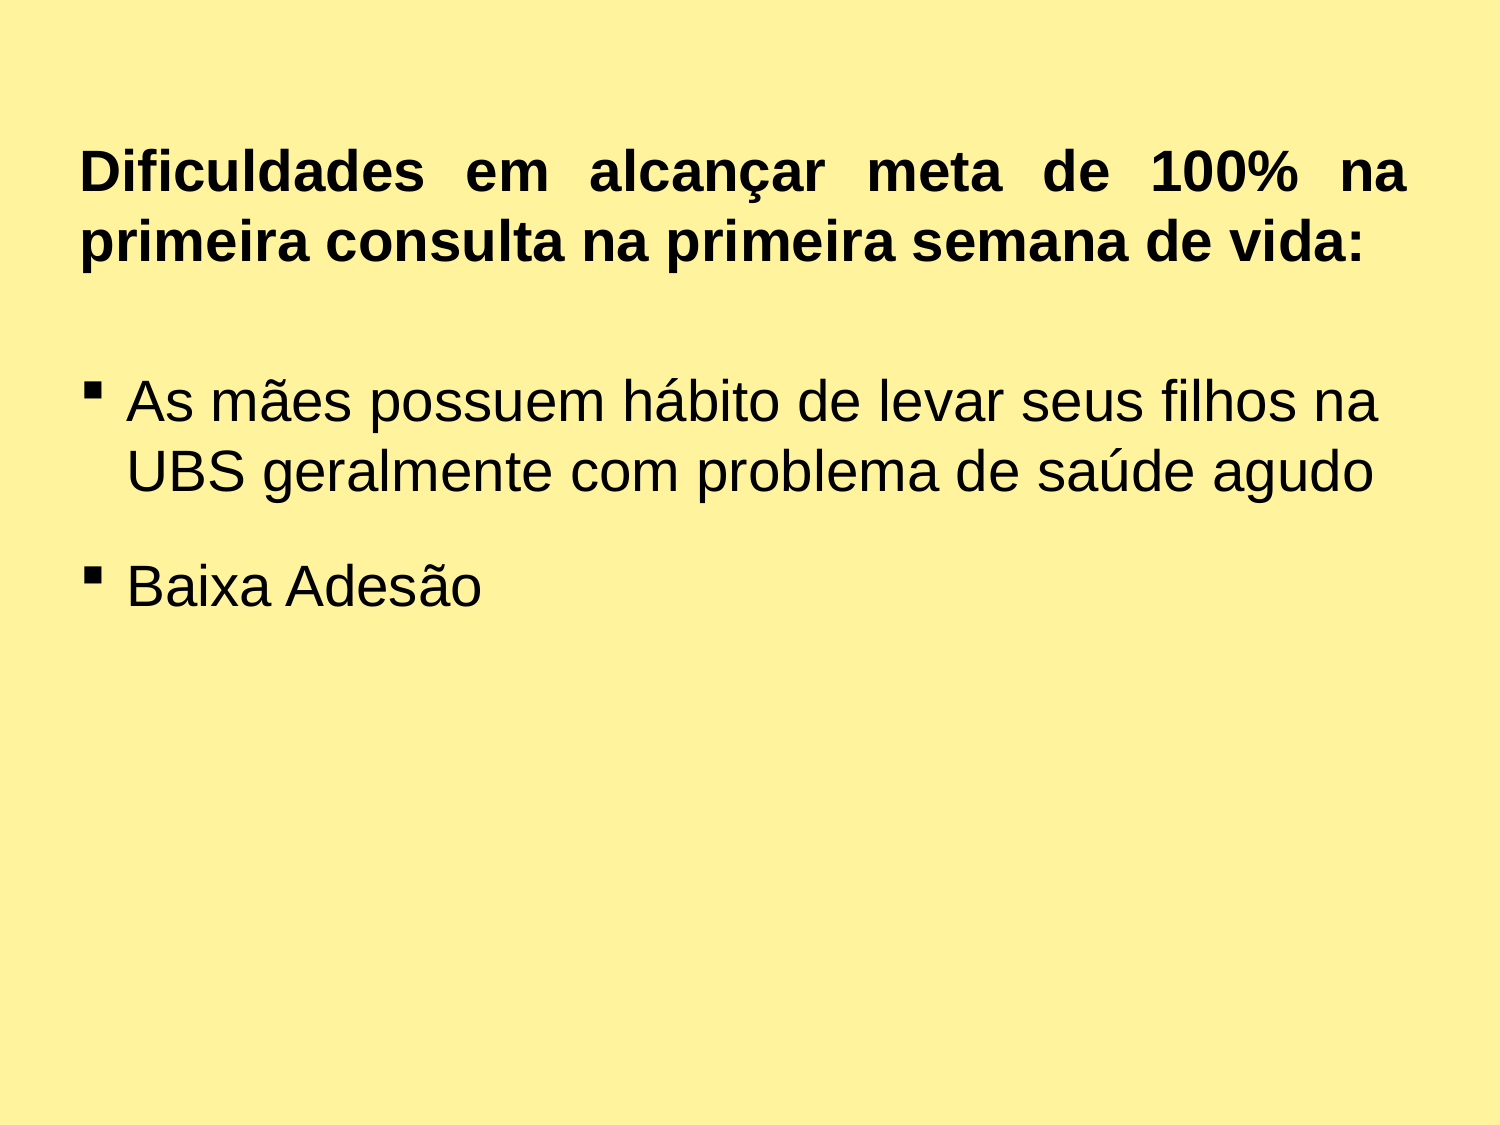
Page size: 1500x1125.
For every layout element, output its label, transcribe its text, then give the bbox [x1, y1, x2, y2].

text_box Dificuldades em alcançar meta de 100% na primeira consulta na primeira semana de vida: As mães possuem hábito de levar seus filhos na UBS geralmente com problema de saúde agudo Baixa Adesão [64, 125, 1424, 986]
